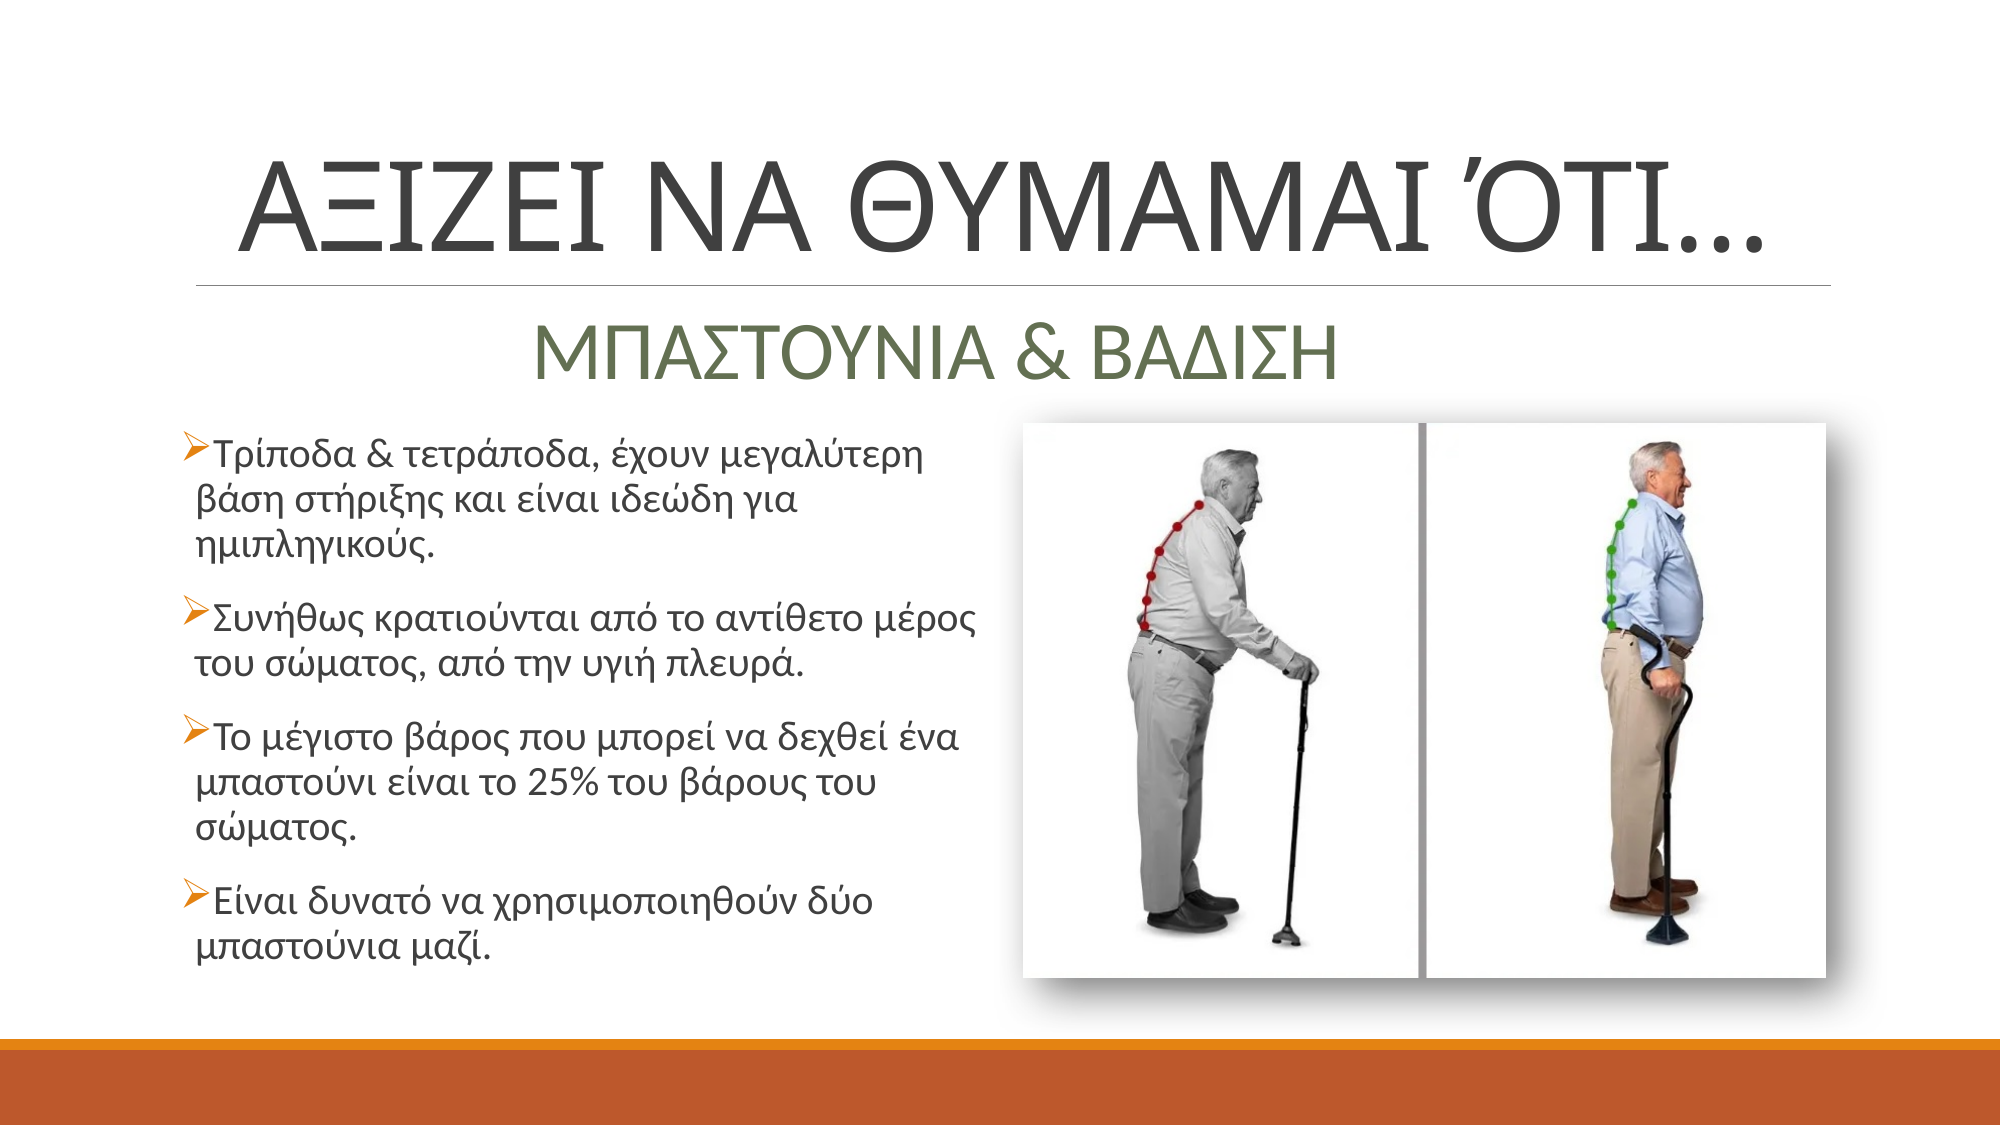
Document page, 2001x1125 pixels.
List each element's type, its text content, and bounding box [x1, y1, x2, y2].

list Τρίποδα & τετράποδα, έχουν μεγαλύτερη βάση στήριξης και είναι ιδεώδη για ημιπληγικούς. Συνήθως κρατιούνται από το αντίθετο μέρος του σώματος, από την υγιή πλευρά. Το μέγιστο βάρος που μπορεί να δεχθεί ένα μπαστούνι είναι το 25% του βάρους του σώματος. Είναι δυνατό να χρησιμοποιηθούν δύο μπαστούνια μαζί. [180, 423, 990, 978]
list Μπαστουνια & βαδιση [509, 285, 1363, 420]
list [1023, 423, 1827, 979]
title ΑΞΙΖΕΙ ΝΑ ΘΥΜΑΜΑΙ ΌΤΙ… [179, 47, 1830, 285]
